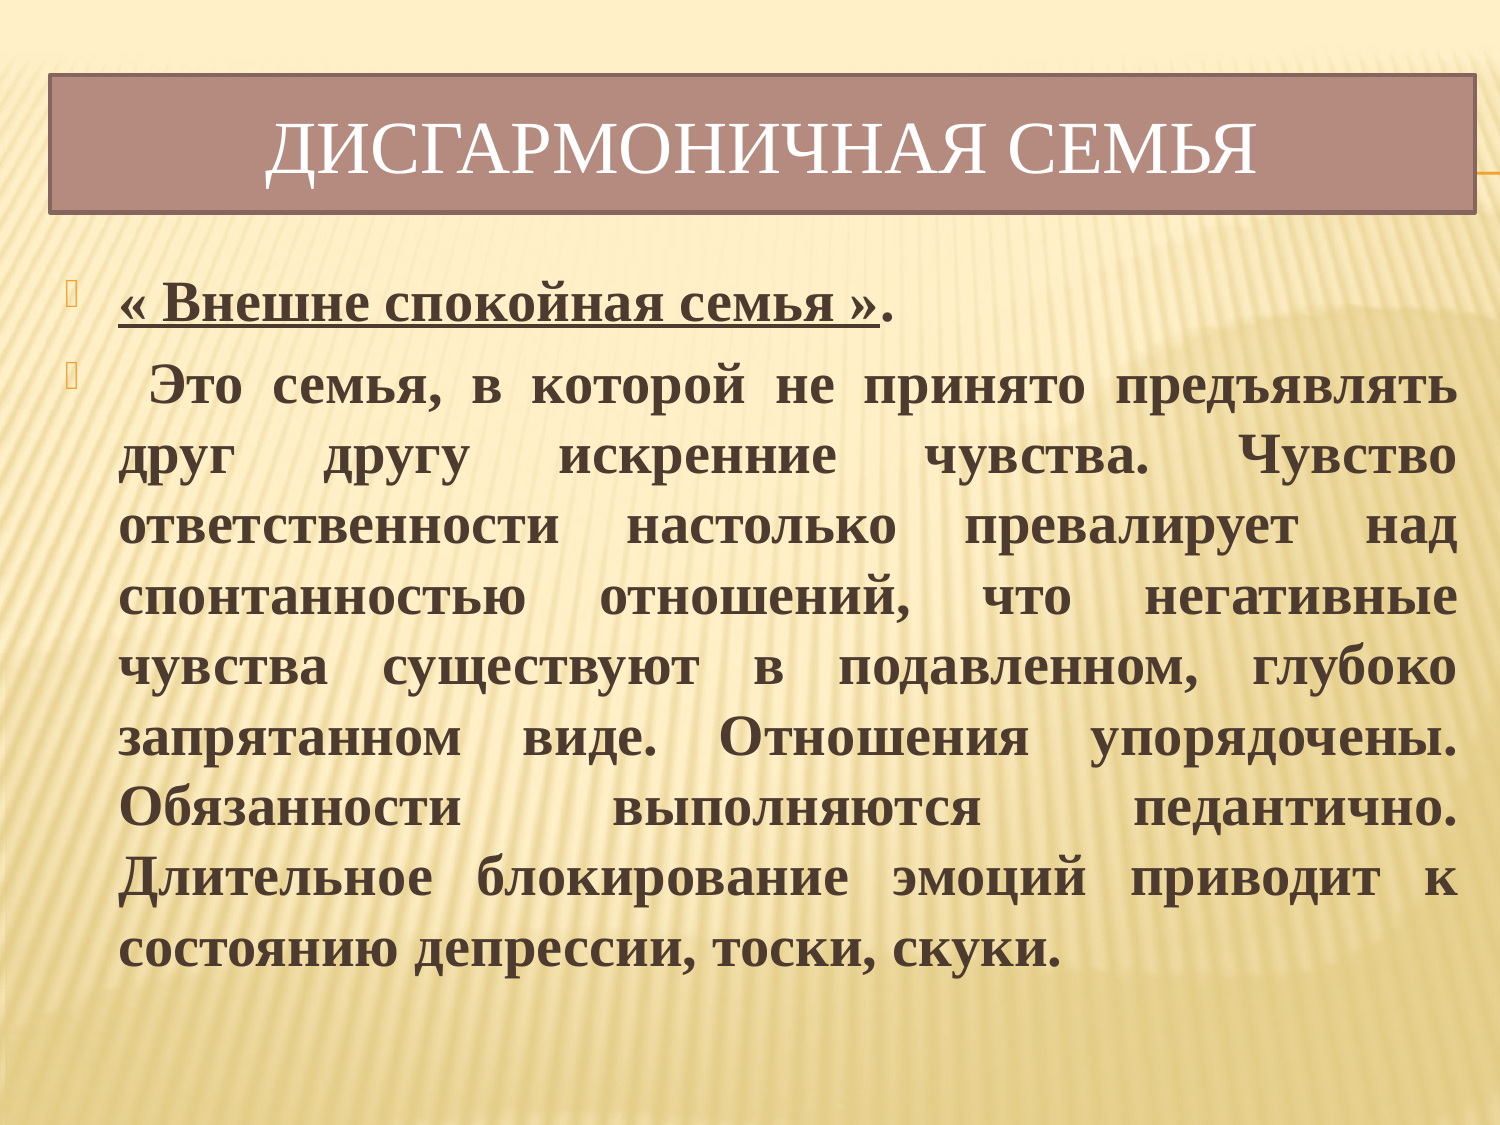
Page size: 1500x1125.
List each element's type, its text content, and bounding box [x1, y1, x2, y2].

title Дисгармоничная семья [48, 73, 1477, 215]
list « Внешне спокойная семья ». Это семья, в которой не принято предъявлять друг другу искренние чувства. Чувство ответственности настолько превалирует над спонтанностью отношений, что негативные чувства существуют в подавленном, глубоко запрятанном виде. Отношения упорядочены. Обязанности выполняются педантично. Длительное блокирование эмоций приводит к состоянию депрессии, тоски, скуки. [50, 254, 1475, 998]
